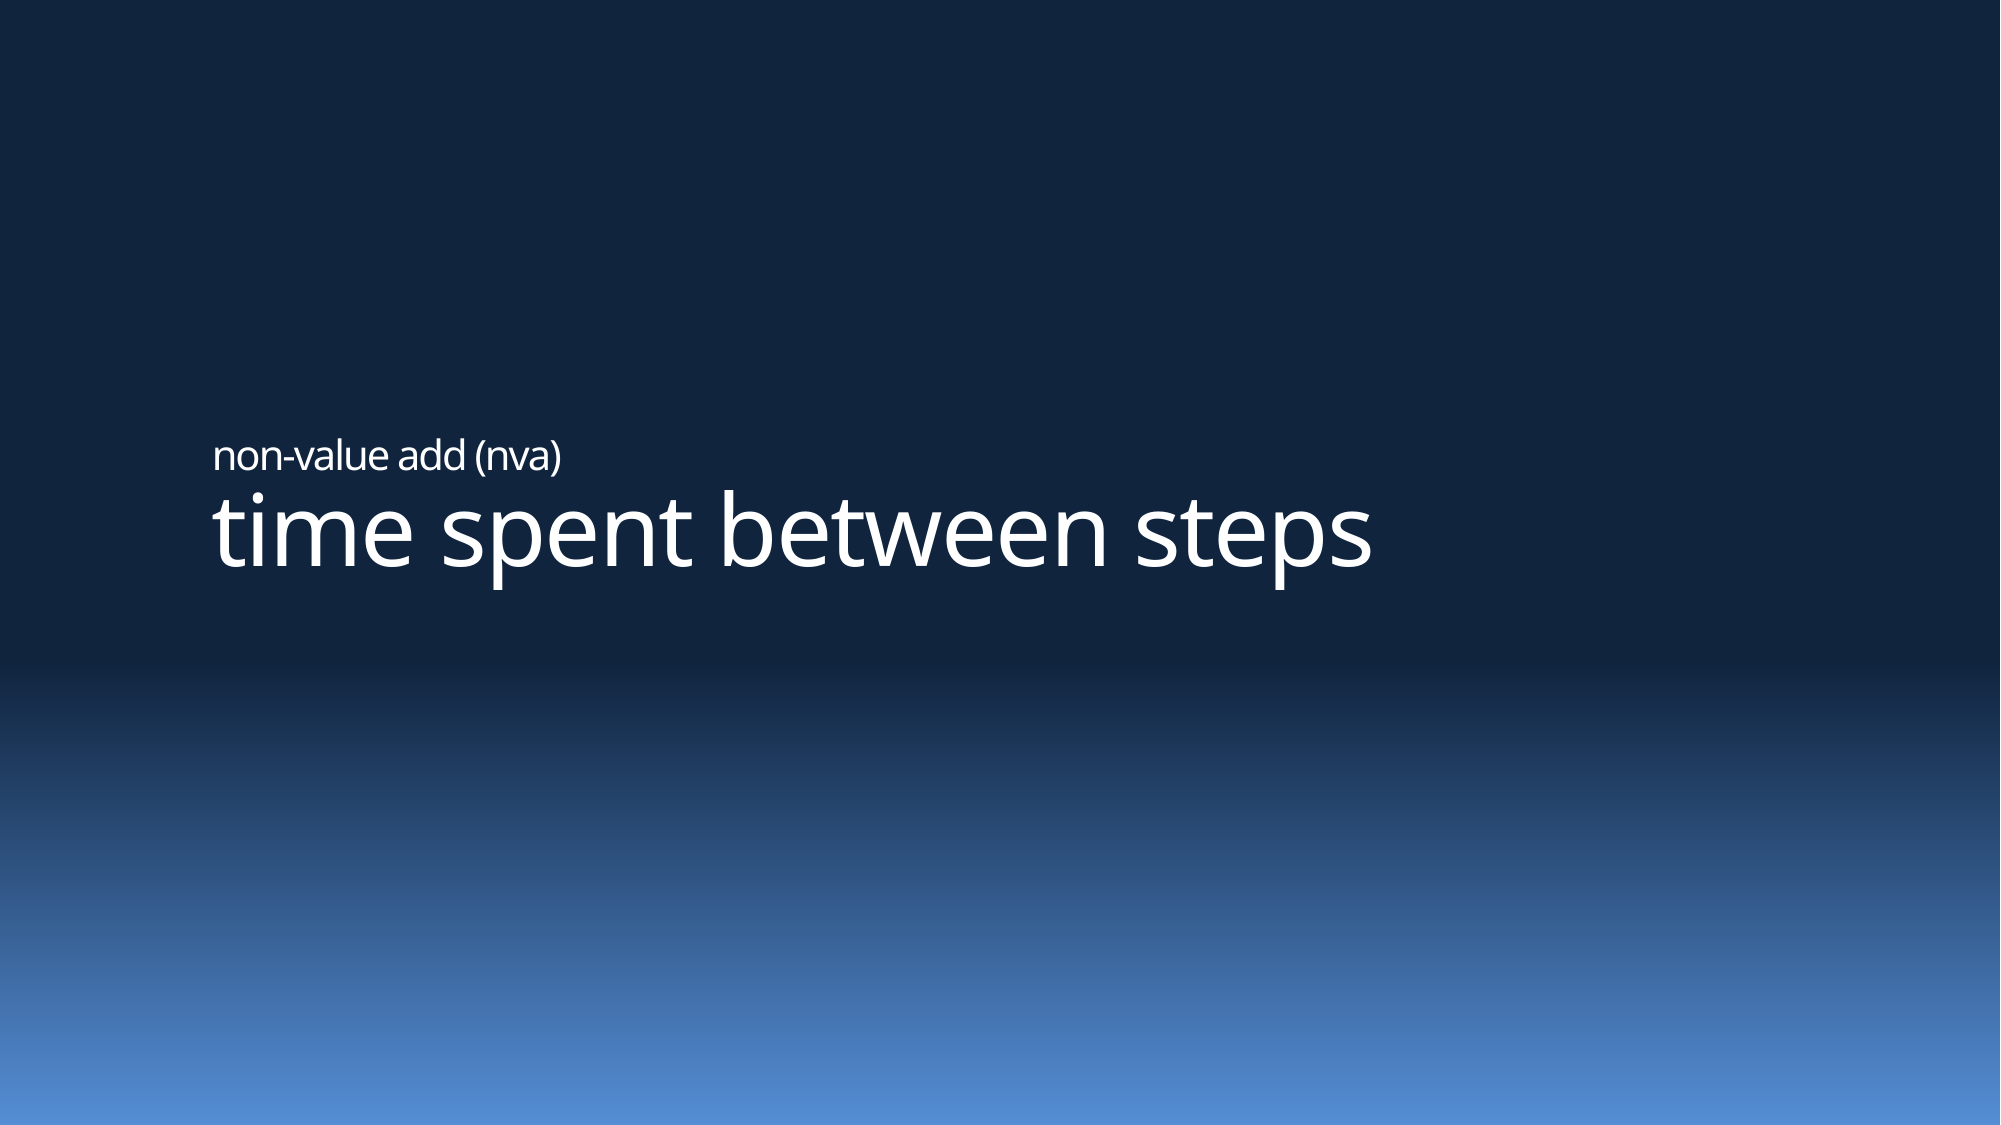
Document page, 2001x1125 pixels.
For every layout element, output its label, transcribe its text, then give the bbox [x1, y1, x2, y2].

title non-value add (nva) time spent between steps [196, 97, 1804, 925]
